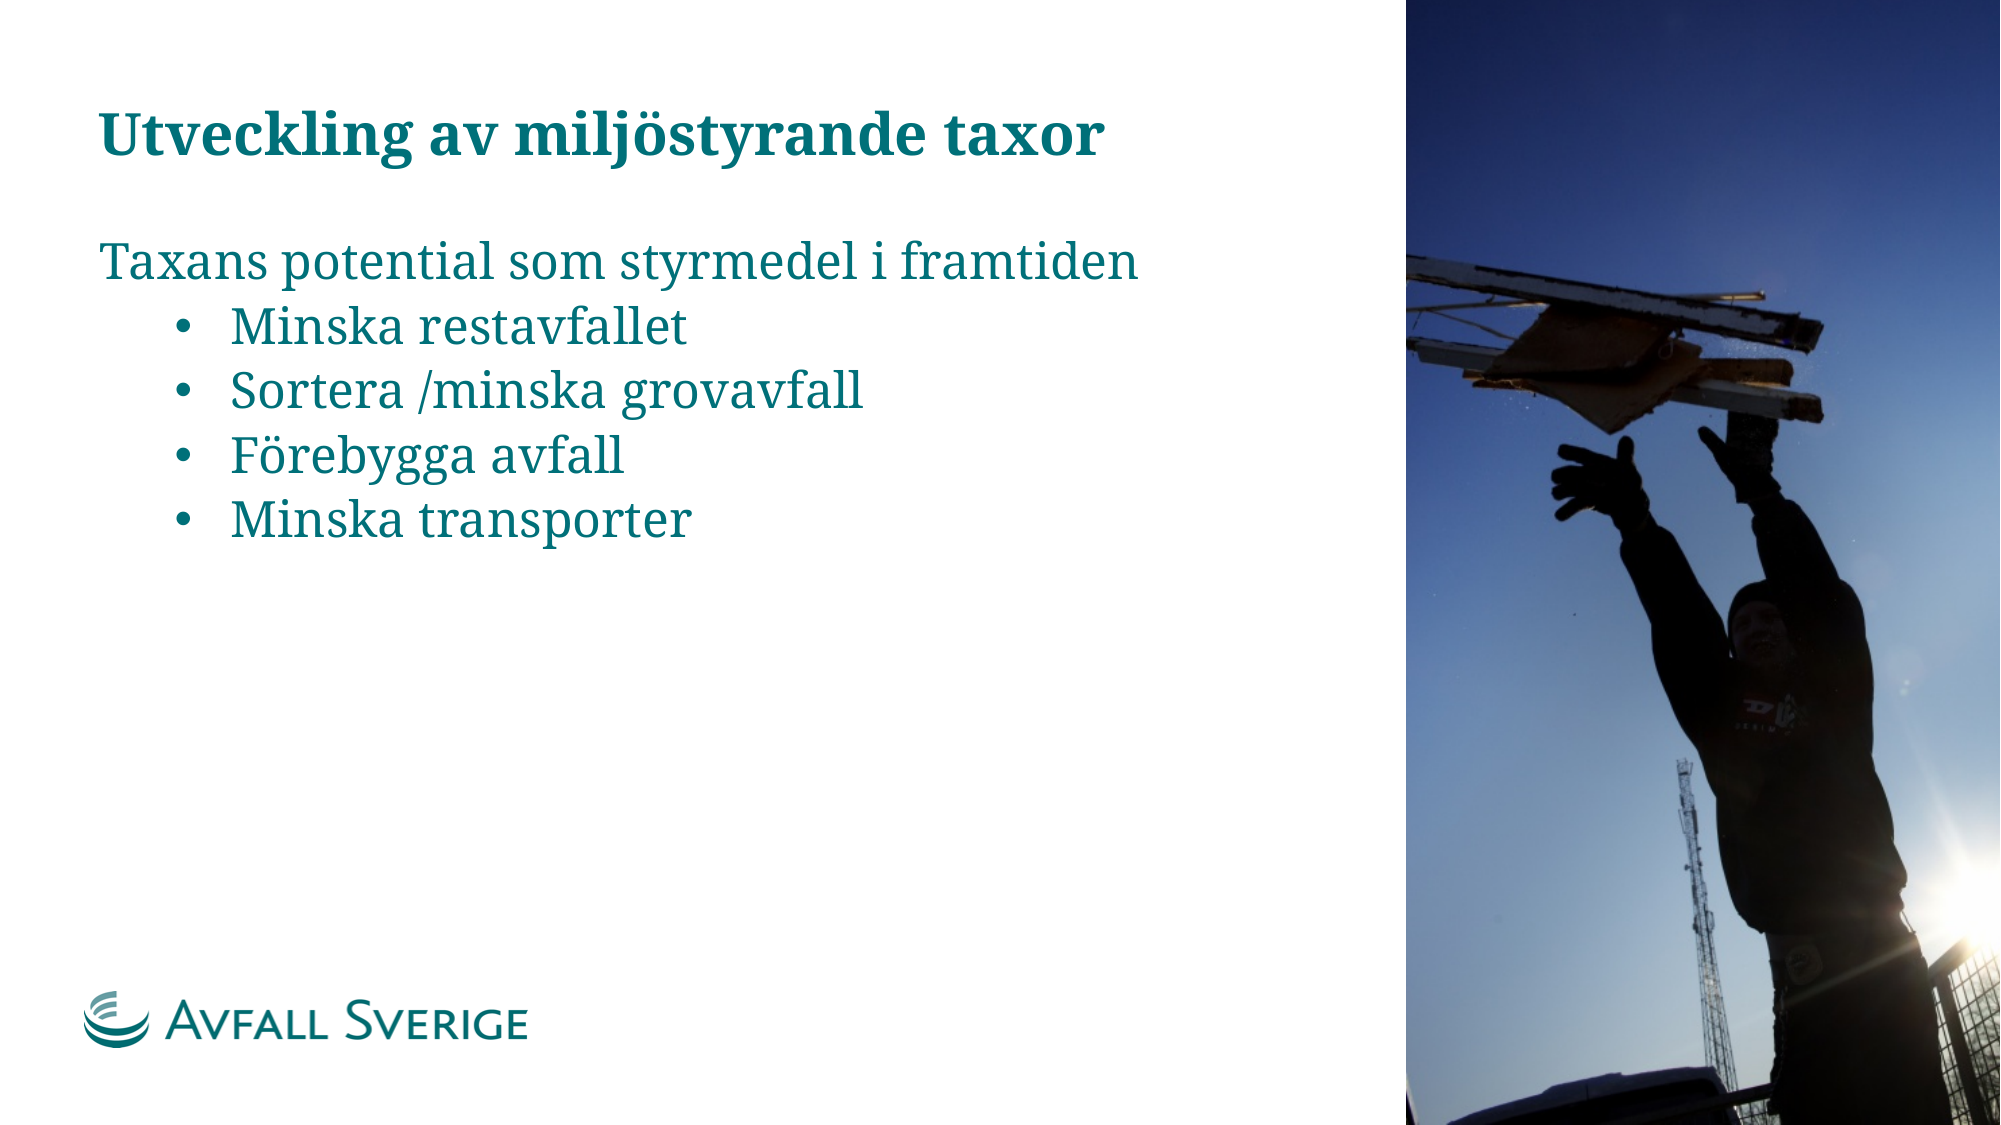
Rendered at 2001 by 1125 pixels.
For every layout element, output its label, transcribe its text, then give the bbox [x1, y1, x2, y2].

picture [1406, 0, 2000, 1125]
list Taxans potential som styrmedel i framtiden Minska restavfallet Sortera /minska grovavfall Förebygga avfall Minska transporter [84, 229, 1235, 961]
picture [84, 991, 528, 1048]
title Utveckling av miljöstyrande taxor [83, 84, 1235, 189]
